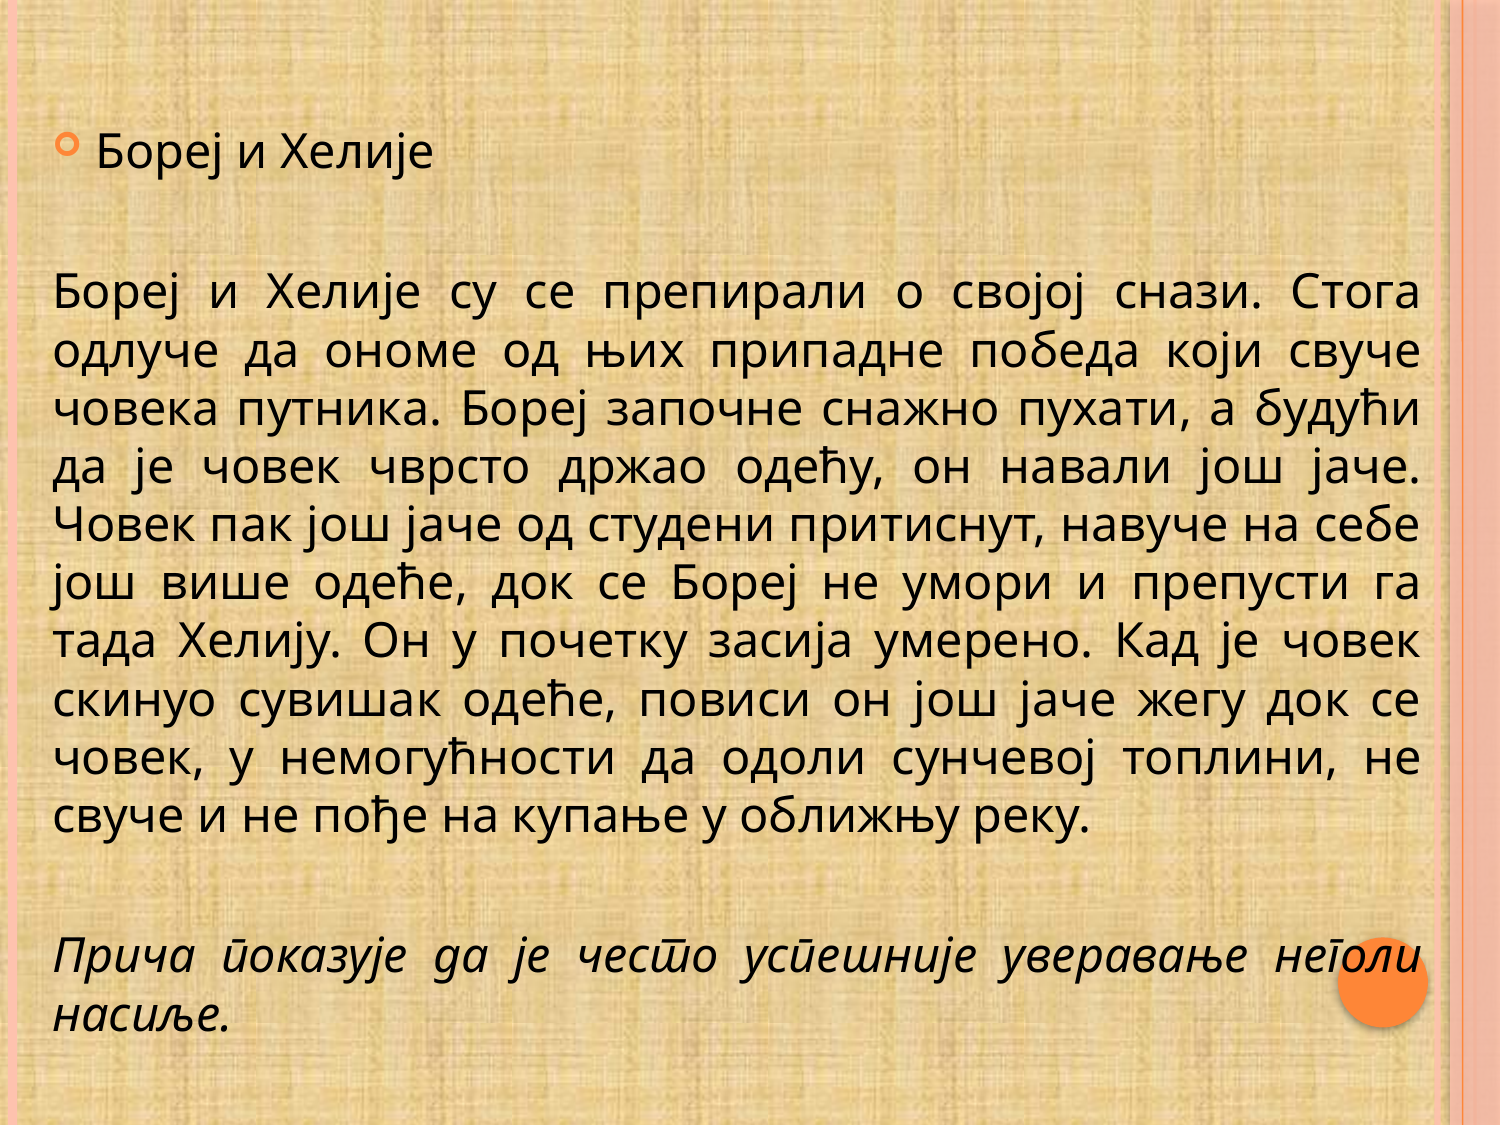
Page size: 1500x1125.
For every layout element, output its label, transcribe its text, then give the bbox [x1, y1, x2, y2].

picture [18, 0, 1434, 1125]
picture [0, 0, 7, 1125]
picture [1441, 0, 1449, 1125]
list Бореј и Хелије Бореј и Хелије су се препирали о својој снази. Стога одлуче да ономе од њих припадне победа који свуче човека путника. Бореј започне снажно пухати, а будући да је човек чврсто држао одећу, он навали још јаче. Човек пак још јаче од студени притиснут, навуче на себе још више одеће, док се Бореј не умори и препусти га тада Хелију. Он у почетку засија умерено. Кад је човек скинуо сувишак одеће, повиси он још јаче жегу док се човек, у немогућности да одоли сунчевој топлини, не свуче и не пође на купање у оближњу реку. Прича показује да је често успешније уверавање неголи насиље. [37, 112, 1438, 1062]
